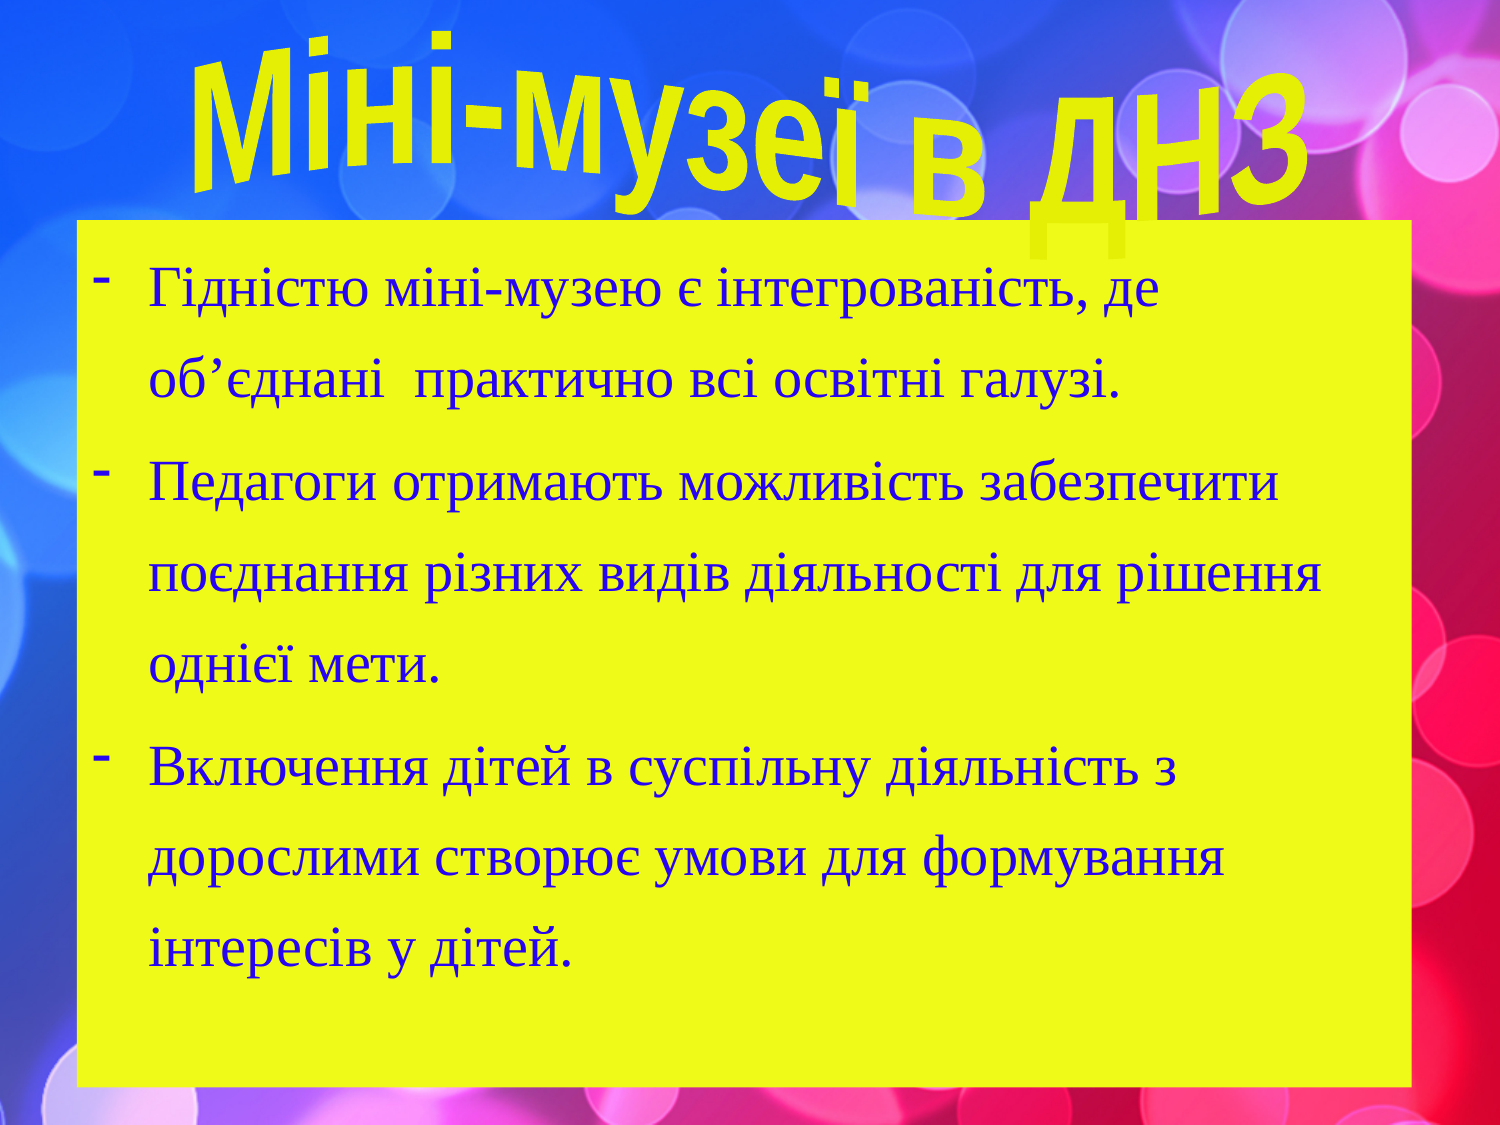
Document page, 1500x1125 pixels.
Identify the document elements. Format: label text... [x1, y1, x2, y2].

list Гідністю міні-музею є інтегрованість, де об’єднані практично всі освітні галузі. Педагоги отримають можливість забезпечити поєднання різних видів діяльності для рішення однієї мети. Включення дітей в суспільну діяльність з дорослими створює умови для формування інтересів у дітей. [76, 220, 1412, 1088]
picture [0, 0, 1500, 1125]
